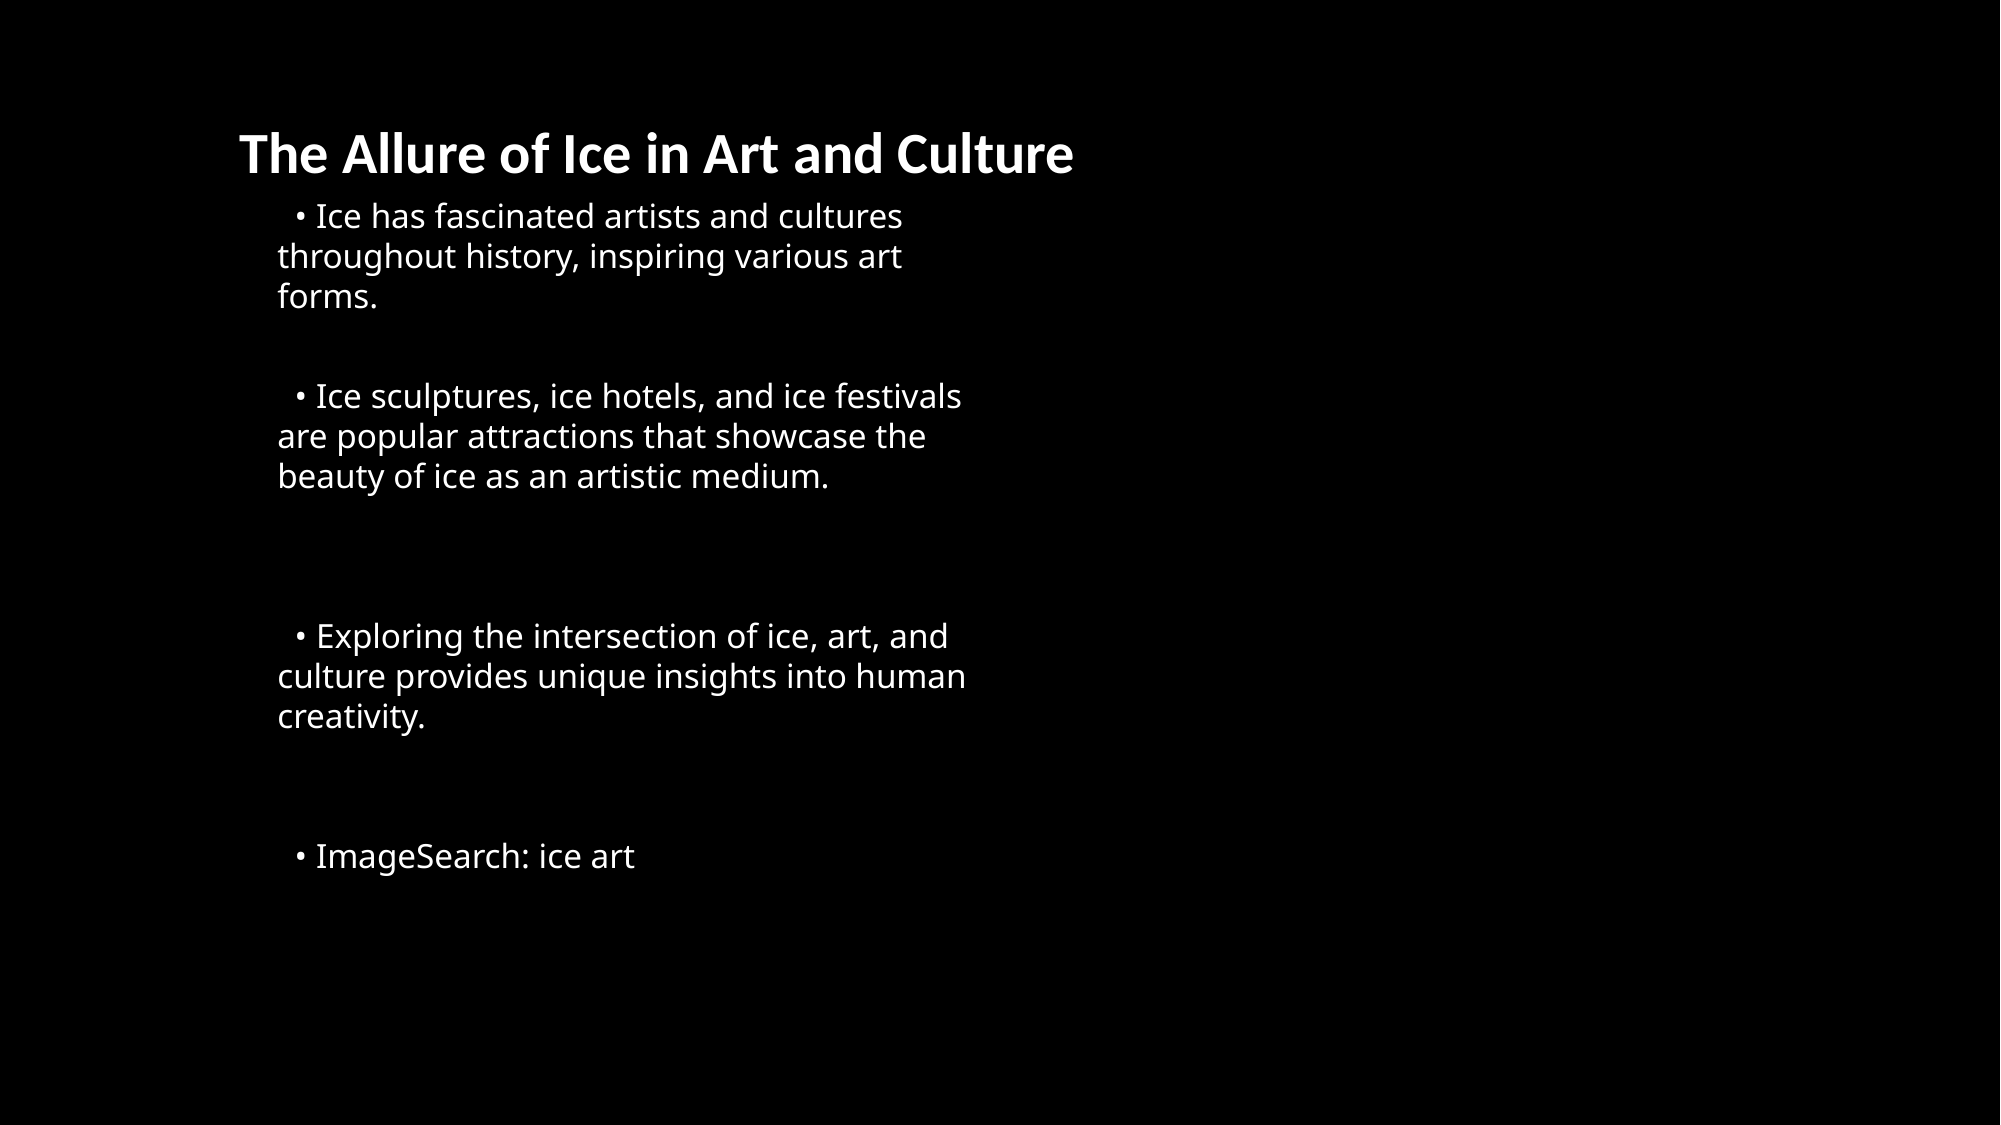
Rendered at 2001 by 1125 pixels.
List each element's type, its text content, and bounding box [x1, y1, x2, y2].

text_box • Exploring the intersection of ice, art, and culture provides unique insights into human creativity. [262, 637, 1013, 713]
text_box • Ice has fascinated artists and cultures throughout history, inspiring various art forms. [262, 217, 1013, 293]
text_box • ImageSearch: ice art [262, 817, 1013, 893]
text_box • Ice sculptures, ice hotels, and ice festivals are popular attractions that showcase the beauty of ice as an artistic medium. [262, 397, 1013, 473]
text_box The Allure of Ice in Art and Culture [225, 112, 1463, 188]
